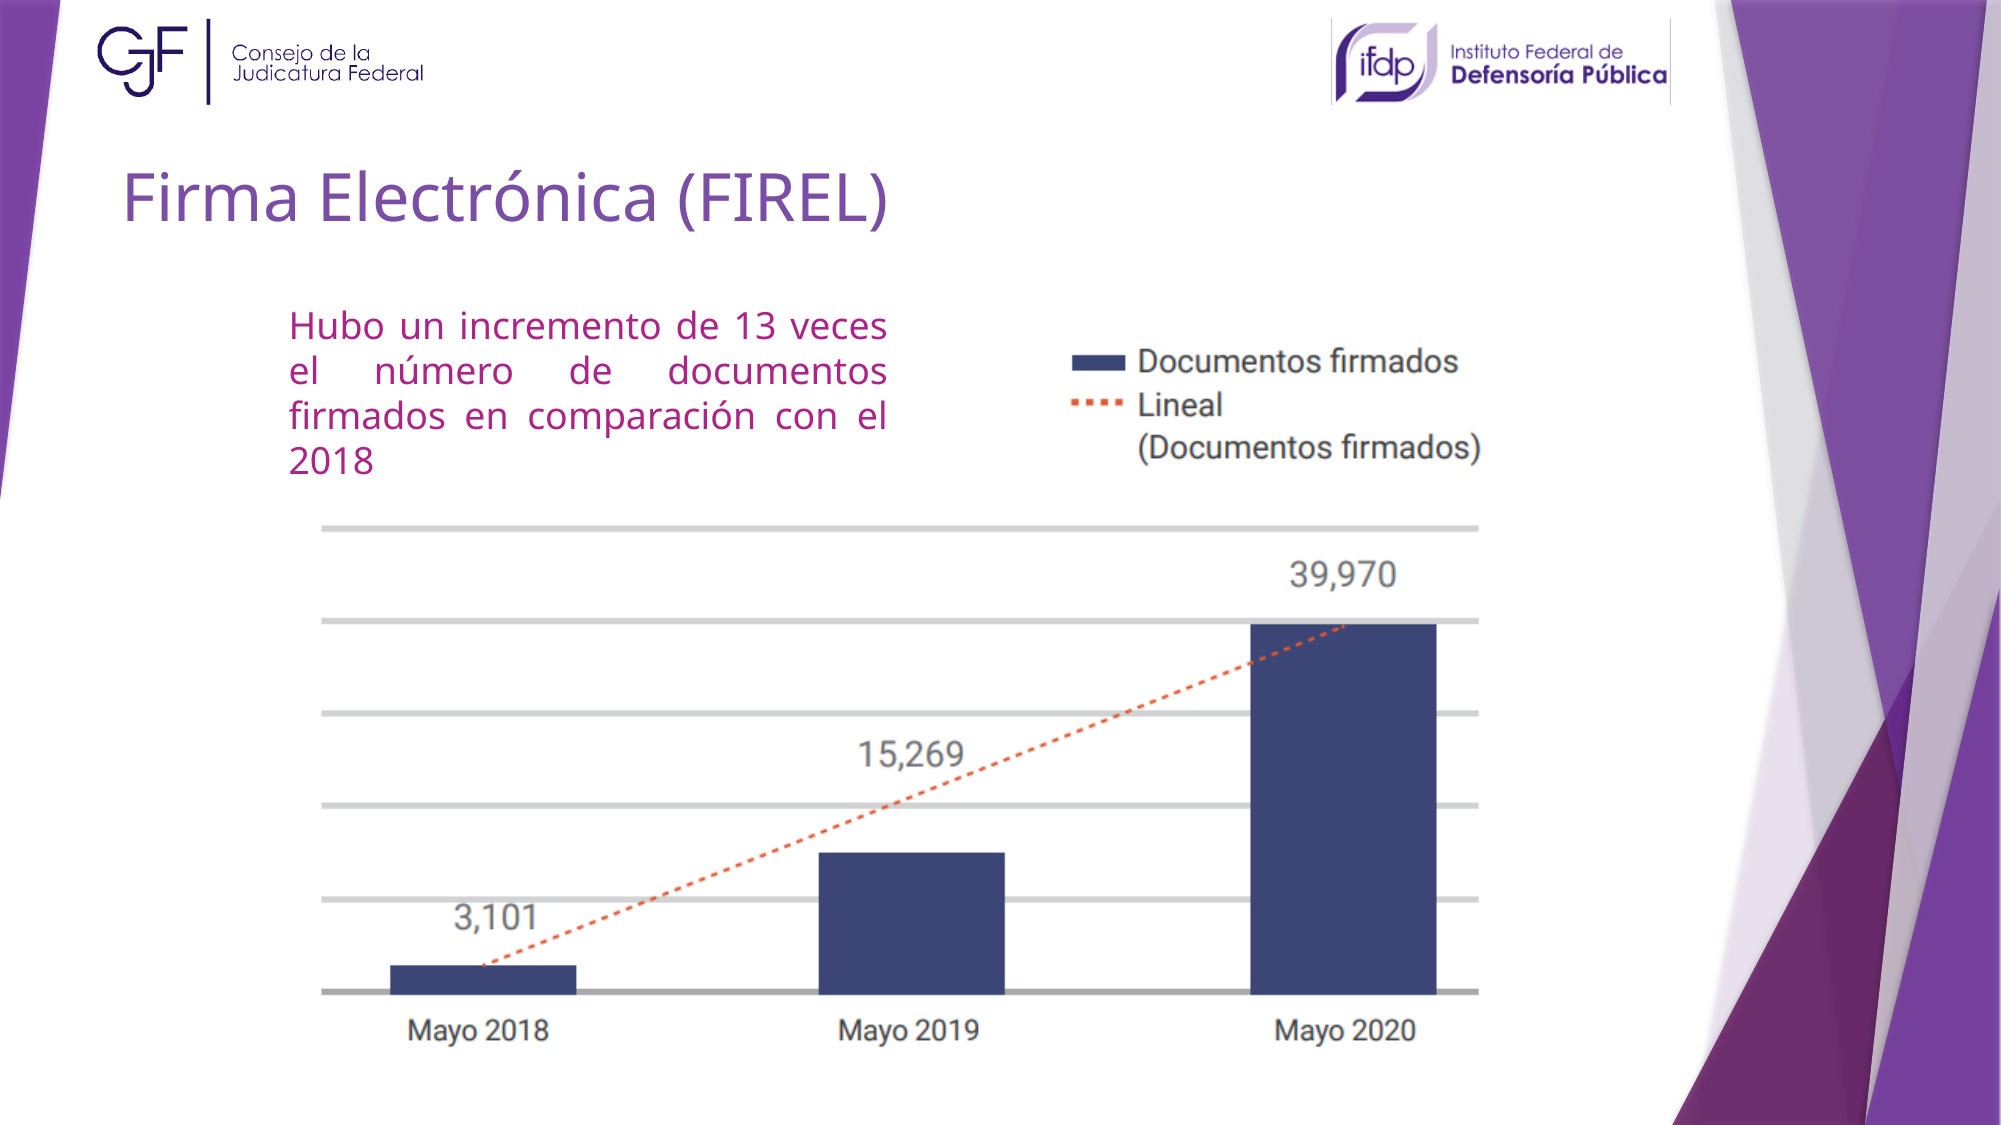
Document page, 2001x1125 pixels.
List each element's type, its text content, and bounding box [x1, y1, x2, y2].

picture [1321, 18, 1681, 105]
title Firma Electrónica (FIREL) [106, 147, 1517, 286]
text_box Hubo un incremento de 13 veces el número de documentos firmados en comparación con el 2018 [273, 294, 904, 490]
picture [316, 335, 1490, 1062]
picture [89, 13, 431, 110]
